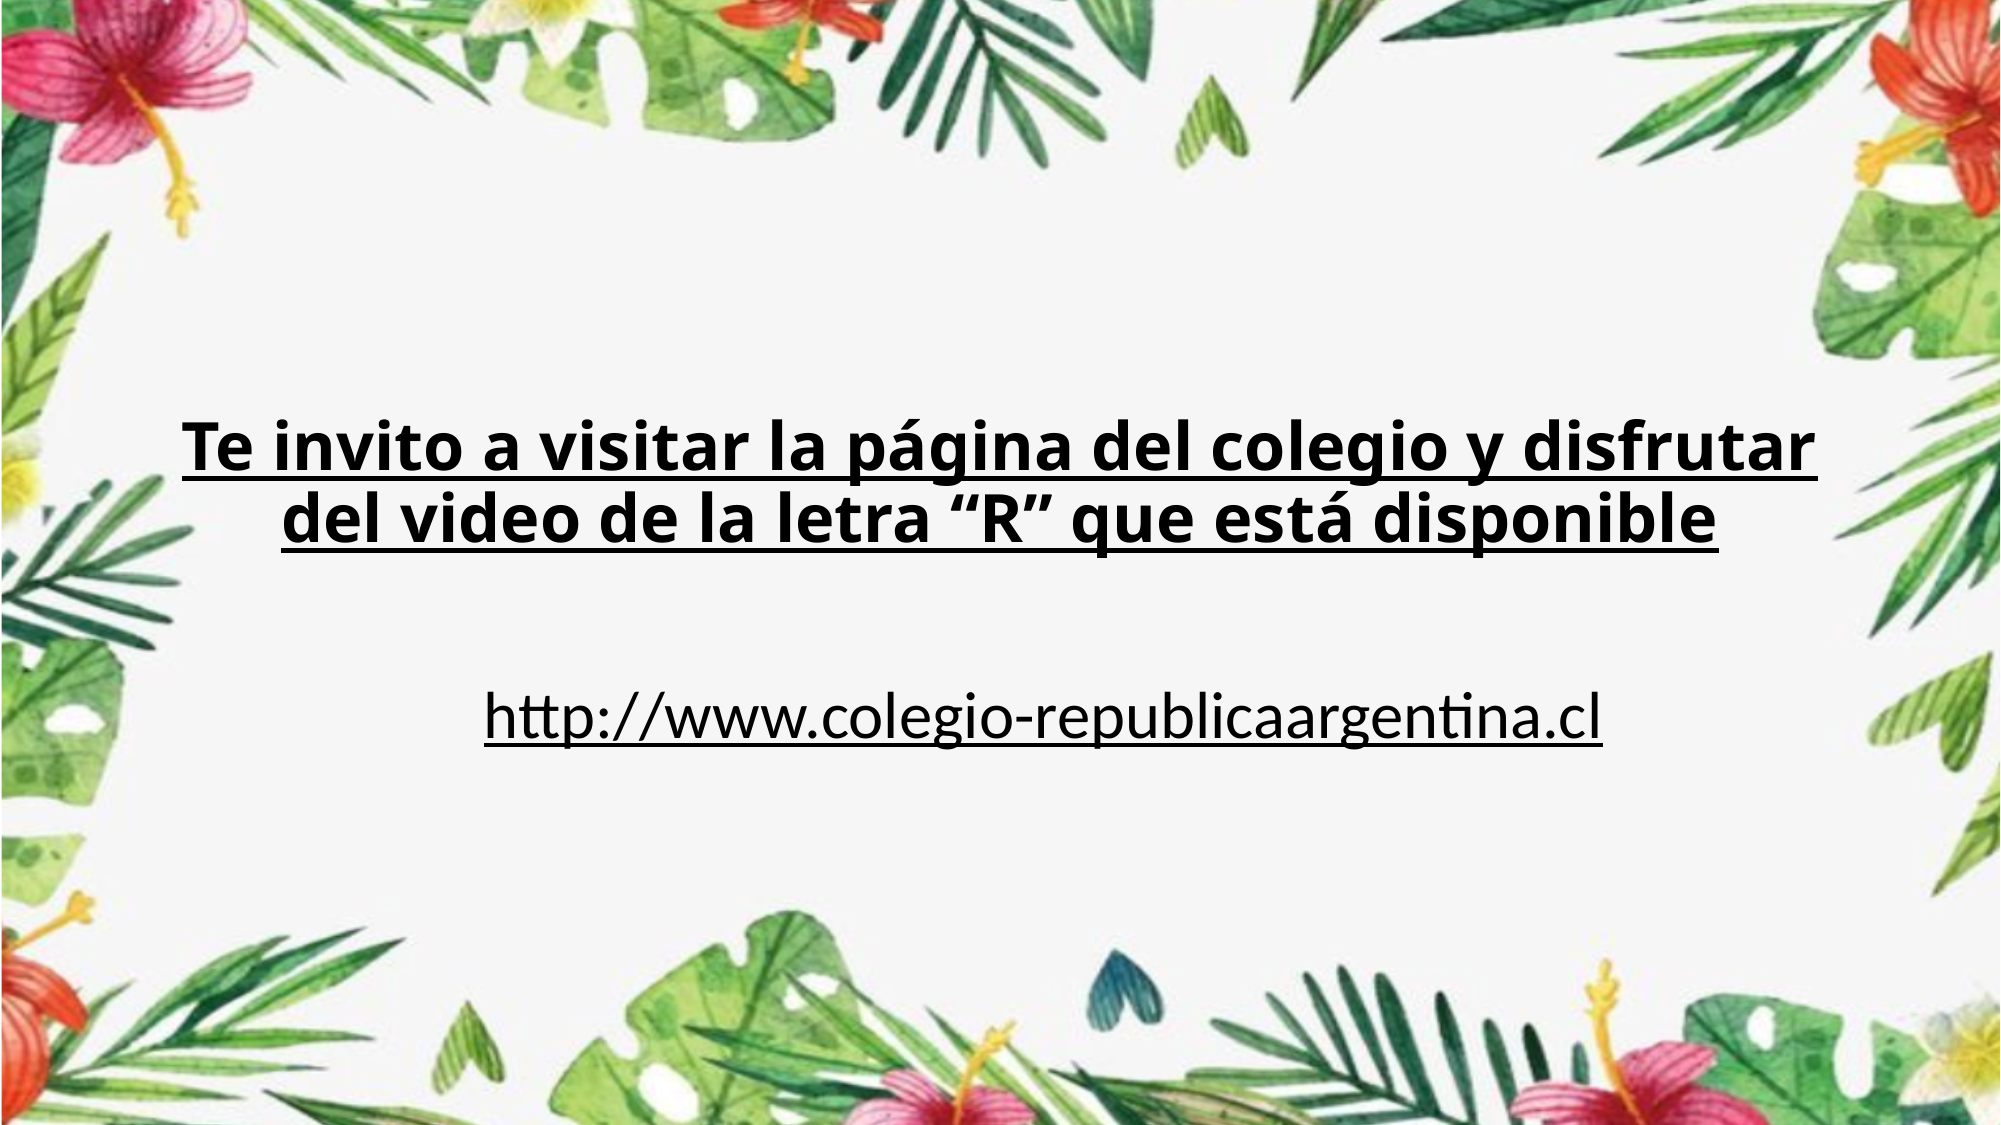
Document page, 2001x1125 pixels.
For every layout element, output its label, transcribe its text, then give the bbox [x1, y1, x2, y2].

picture [1, 0, 2001, 1125]
title Te invito a visitar la página del colegio y disfrutar del video de la letra “R” que está disponible [113, 376, 438, 594]
text_box http://www.colegio-republicaargentina.cl [1564, 664, 1634, 760]
title Te invito a visitar la página del colegio y disfrutar del video de la letra “R” que está disponible [1564, 376, 1887, 594]
